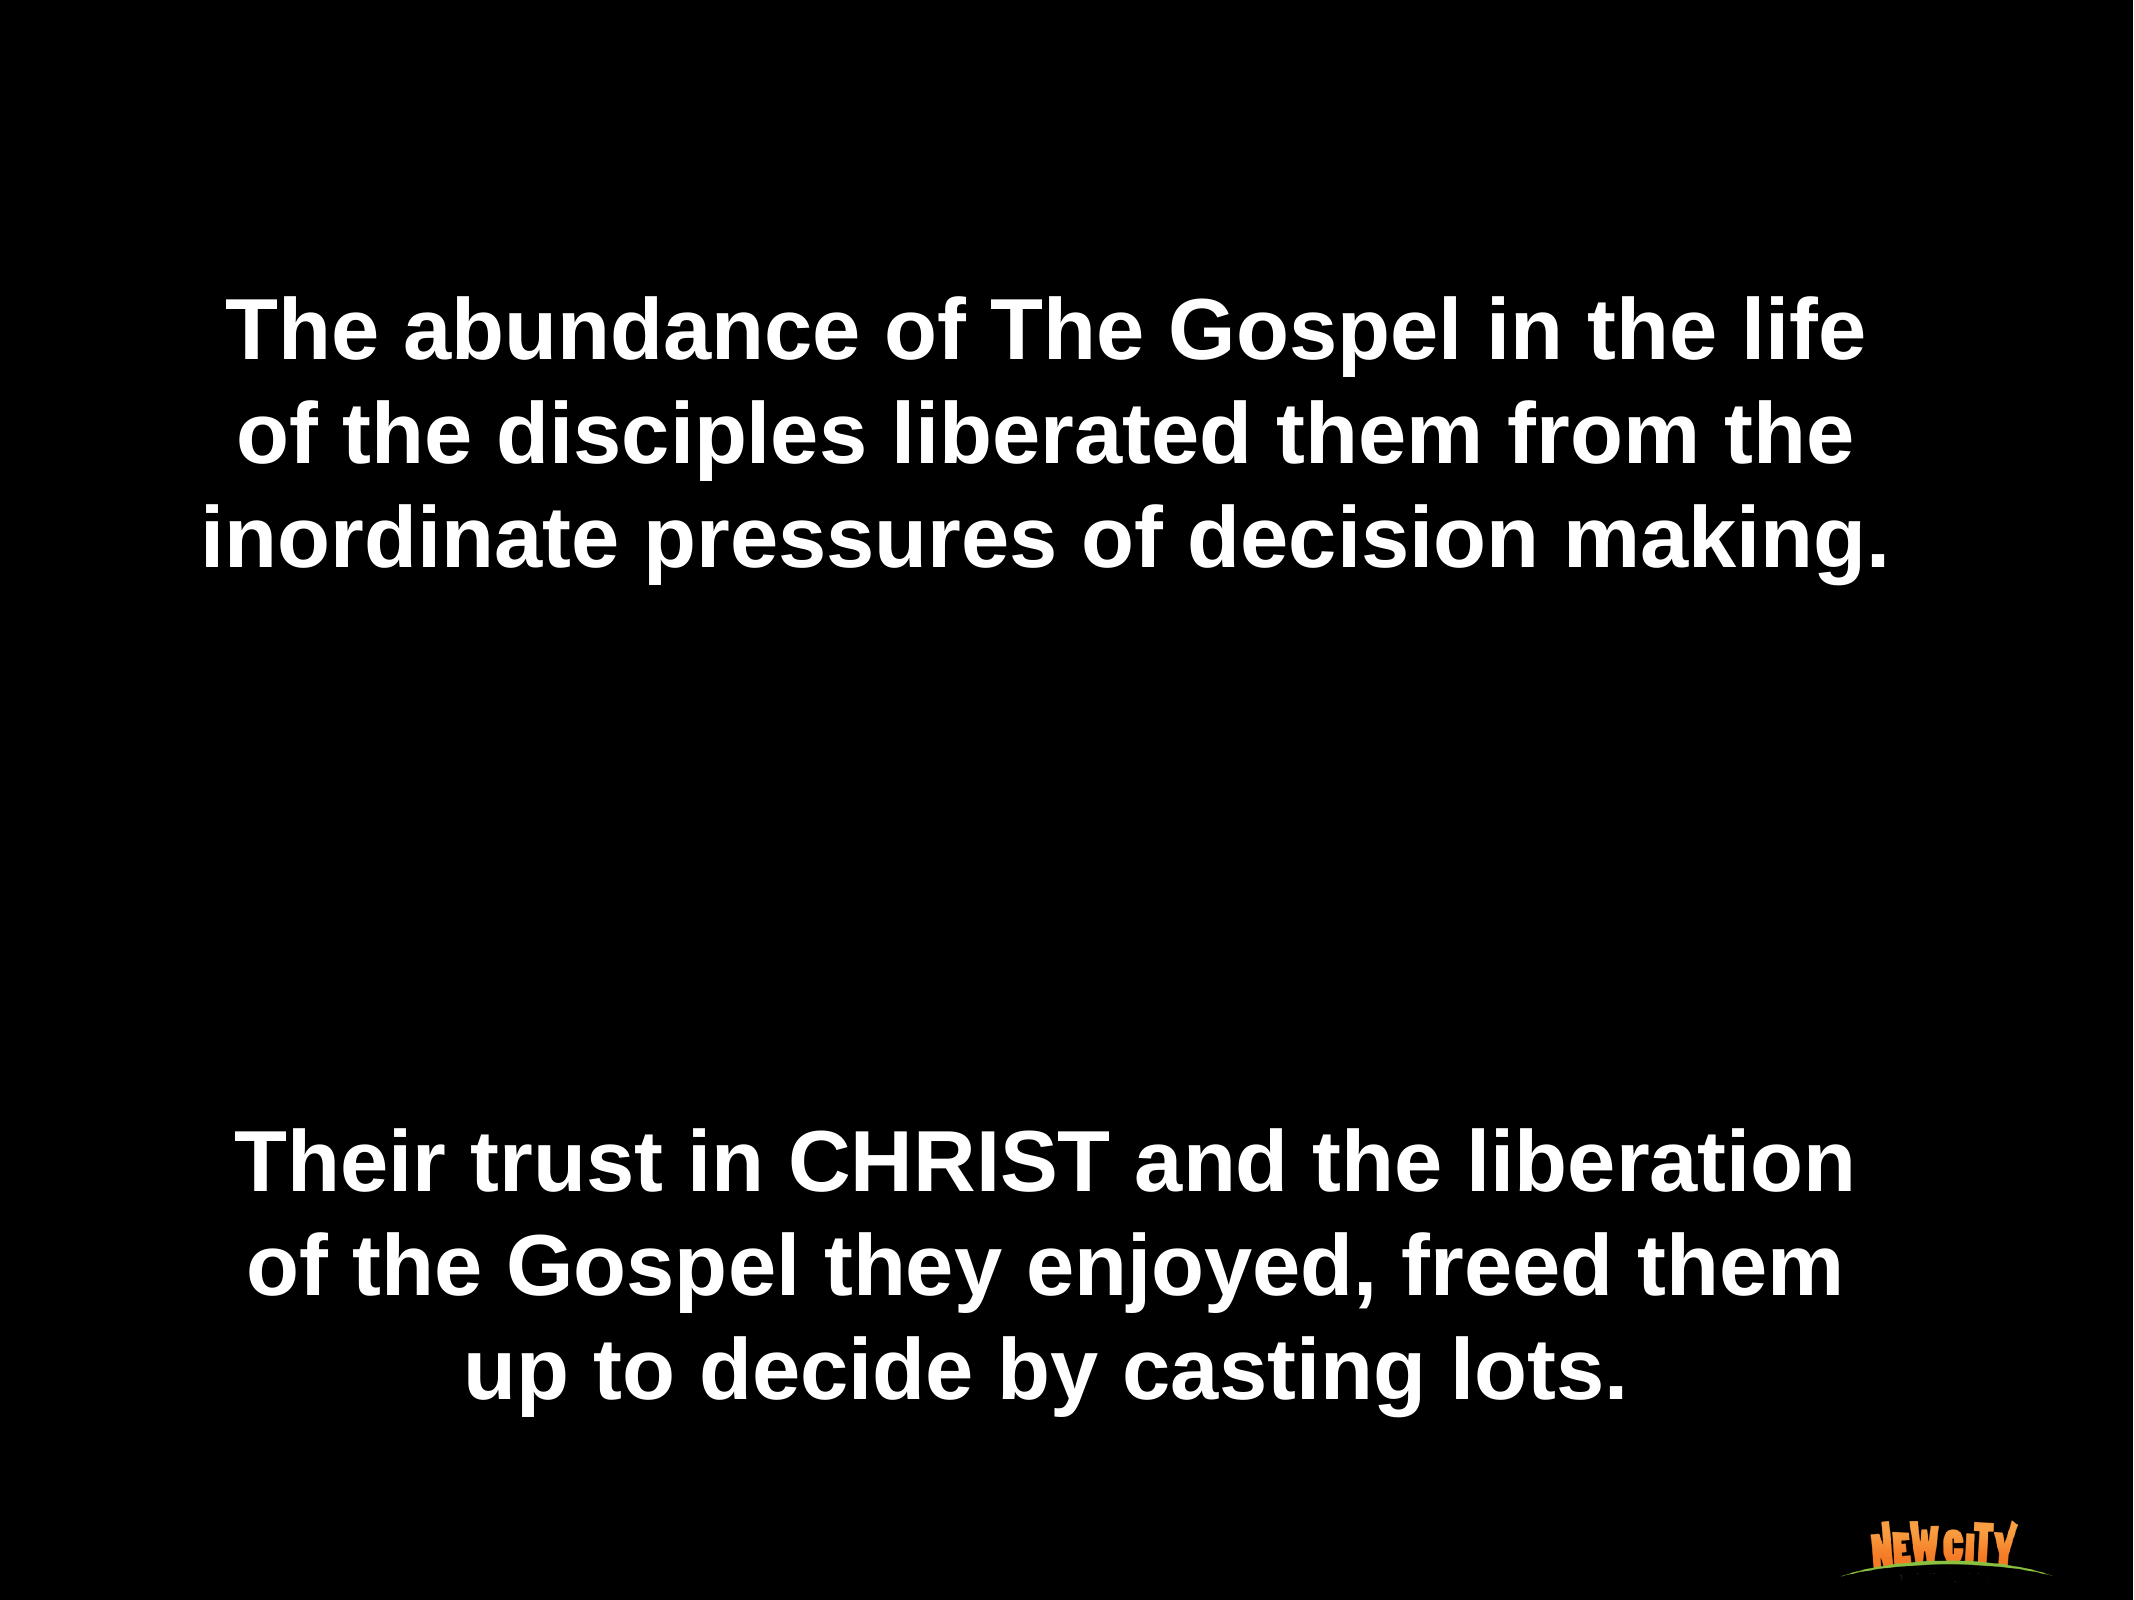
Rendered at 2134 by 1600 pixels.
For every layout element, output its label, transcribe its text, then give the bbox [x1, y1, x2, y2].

picture [1836, 1512, 2056, 1586]
title The abundance of The Gospel in the life of the disciples liberated them from the inordinate pressures of decision making. Their trust in CHRIST and the liberation of the Gospel they enjoyed, freed them up to decide by casting lots. [187, 163, 1906, 1526]
